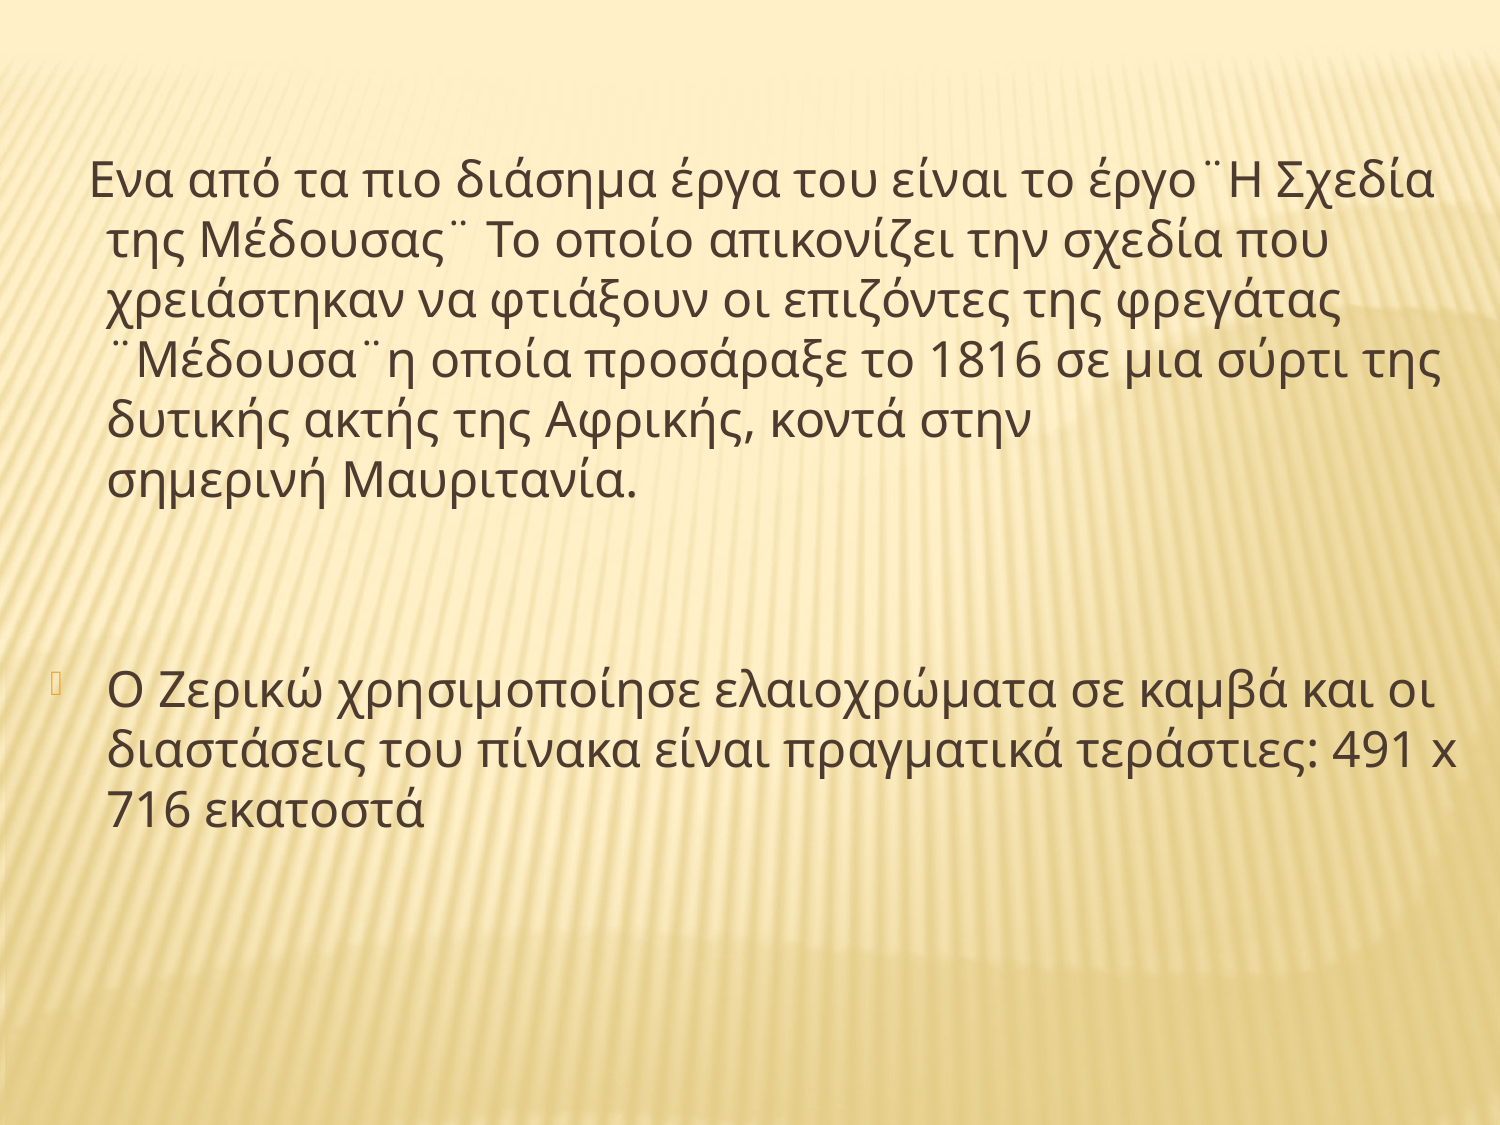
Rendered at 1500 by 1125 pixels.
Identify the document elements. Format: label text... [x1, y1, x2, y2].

list Ενα από τα πιο διάσημα έργα του είναι το έργο¨Η Σχεδία της Μέδουσας¨ Το οποίο απικονίζει την σχεδία που χρειάστηκαν να φτιάξουν οι επιζόντες της φρεγάτας ¨Μέδουσα¨η οποία προσάραξε το 1816 σε μια σύρτι της δυτικής ακτής της Αφρικής, κοντά στην σημερινή Μαυριτανία. Ο Ζερικώ χρησιμοποίησε ελαιοχρώματα σε καμβά και οι διαστάσεις του πίνακα είναι πραγματικά τεράστιες: 491 x 716 εκατοστά [35, 70, 1477, 1090]
